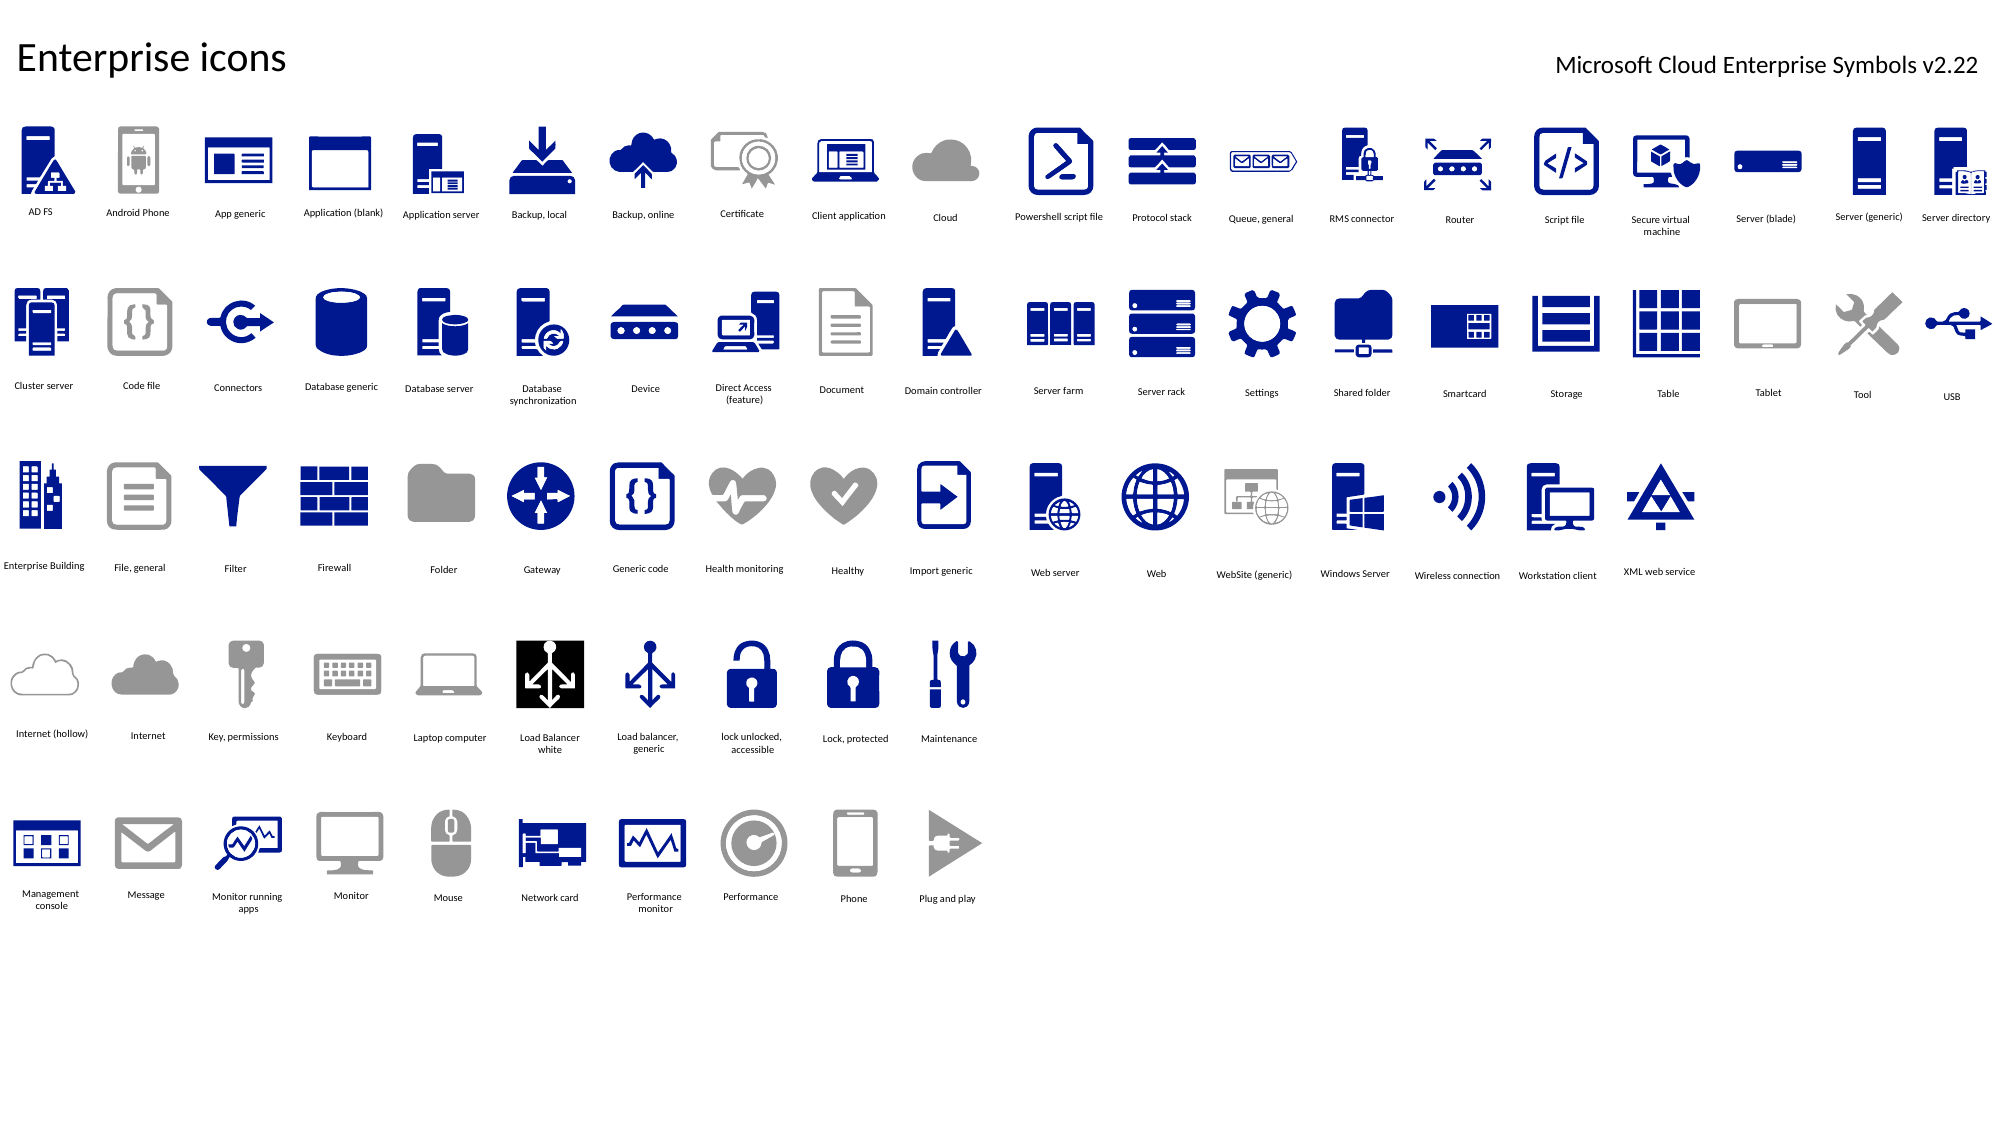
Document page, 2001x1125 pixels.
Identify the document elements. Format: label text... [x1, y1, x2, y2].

text_box Database generic [290, 372, 394, 401]
text_box Health monitoring [690, 554, 799, 582]
text_box Protocol stack [1117, 203, 1207, 231]
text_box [1228, 289, 1297, 358]
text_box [1934, 127, 1987, 195]
text_box [415, 653, 483, 696]
text_box Cloud [918, 203, 973, 231]
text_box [1626, 463, 1695, 531]
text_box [315, 288, 368, 356]
text_box [811, 139, 880, 182]
text_box [114, 817, 183, 869]
text_box [516, 640, 585, 709]
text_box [1632, 290, 1700, 358]
text_box Key, permissions [193, 722, 294, 750]
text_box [316, 811, 384, 875]
text_box App generic [200, 199, 281, 227]
text_box [407, 463, 476, 522]
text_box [313, 653, 382, 695]
text_box Lock, protected [808, 724, 904, 753]
text_box Database synchronization [494, 374, 592, 414]
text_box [819, 141, 872, 180]
text_box [708, 467, 777, 525]
text_box XML web service [1609, 557, 1711, 585]
text_box Server (blade) [1721, 204, 1812, 233]
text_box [928, 809, 983, 877]
text_box Queue, general [1214, 204, 1309, 232]
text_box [1029, 462, 1081, 531]
text_box Filter [209, 554, 262, 582]
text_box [1129, 289, 1196, 358]
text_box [917, 461, 971, 529]
text_box Code file [108, 372, 176, 400]
text_box Enterprise Building [0, 551, 100, 579]
text_box Microsoft Cloud Enterprise Symbols v2.22 [1540, 41, 1995, 87]
text_box Direct Access (feature) [700, 373, 789, 414]
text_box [1632, 135, 1701, 188]
text_box Internet [115, 721, 181, 749]
text_box Maintenance [906, 725, 993, 753]
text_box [21, 126, 76, 194]
text_box [13, 656, 77, 693]
text_box Workstation client [1503, 561, 1612, 589]
text_box Server rack [1122, 377, 1201, 405]
text_box Device [616, 374, 676, 402]
text_box [10, 653, 80, 696]
text_box Import generic [894, 556, 988, 584]
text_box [1852, 127, 1886, 195]
text_box Enterprise icons [1, 22, 302, 88]
text_box Gateway [508, 555, 576, 583]
text_box Backup, online [597, 200, 690, 228]
text_box Message [112, 881, 180, 909]
text_box Backup, local [496, 200, 583, 228]
text_box AD FS [13, 197, 68, 225]
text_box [1121, 462, 1189, 531]
text_box [228, 640, 264, 709]
text_box Plug and play [904, 884, 991, 912]
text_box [204, 137, 273, 183]
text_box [1334, 289, 1393, 358]
text_box Monitor [318, 881, 384, 910]
text_box [912, 139, 980, 182]
text_box File, general [99, 553, 181, 581]
text_box Tool [1839, 380, 1887, 408]
text_box Web [1131, 559, 1182, 587]
text_box Web server [1016, 558, 1095, 586]
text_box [417, 288, 469, 357]
text_box Document [804, 375, 880, 403]
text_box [1734, 298, 1802, 349]
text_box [607, 131, 679, 189]
text_box Tablet [1740, 378, 1797, 407]
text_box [711, 291, 780, 353]
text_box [720, 809, 788, 878]
text_box Load balancer, generic [602, 722, 696, 763]
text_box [507, 462, 575, 531]
text_box Database server [390, 374, 489, 402]
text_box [710, 131, 779, 189]
text_box Wireless connection [1399, 561, 1503, 589]
text_box Folder [415, 555, 473, 583]
text_box Application server [388, 200, 495, 228]
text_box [1835, 292, 1903, 356]
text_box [610, 304, 679, 340]
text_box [1342, 127, 1383, 182]
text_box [300, 466, 368, 526]
text_box Mouse [418, 883, 478, 911]
text_box Domain controller [889, 376, 998, 404]
text_box Network card [506, 883, 594, 911]
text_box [13, 820, 81, 867]
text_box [117, 126, 160, 194]
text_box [1532, 295, 1600, 352]
text_box Shared folder [1318, 378, 1406, 406]
text_box Client application [797, 201, 902, 229]
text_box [1424, 138, 1492, 191]
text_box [726, 640, 777, 708]
text_box Cluster server [0, 371, 89, 399]
text_box Healthy [816, 556, 880, 584]
text_box Table [1642, 379, 1695, 407]
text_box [1433, 463, 1492, 531]
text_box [1026, 302, 1095, 346]
text_box Keyboard [311, 722, 382, 750]
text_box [214, 816, 283, 871]
text_box Management console [7, 879, 95, 919]
text_box Load Balancer white [505, 723, 596, 764]
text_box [618, 819, 687, 868]
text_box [1224, 468, 1289, 525]
text_box Phone [825, 884, 883, 912]
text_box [818, 288, 873, 356]
text_box Powershell script file [1000, 202, 1119, 230]
text_box Router [1430, 205, 1490, 233]
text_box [1229, 151, 1298, 172]
text_box RMS connector [1314, 204, 1410, 232]
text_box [1028, 127, 1094, 195]
text_box Settings [1230, 378, 1294, 406]
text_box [107, 288, 173, 356]
text_box Smartcard [1428, 379, 1502, 407]
text_box Server farm [1018, 376, 1099, 404]
text_box [525, 640, 575, 708]
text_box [1734, 150, 1802, 173]
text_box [430, 809, 472, 877]
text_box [206, 299, 274, 345]
text_box Firewall [303, 553, 367, 582]
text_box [19, 461, 62, 529]
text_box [106, 462, 172, 530]
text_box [1526, 463, 1595, 531]
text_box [832, 809, 878, 877]
text_box Windows Server [1305, 559, 1405, 588]
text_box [14, 288, 69, 356]
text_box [809, 467, 878, 525]
text_box Monitor running apps [197, 882, 300, 922]
text_box Performance [708, 882, 794, 910]
text_box Server directory [1907, 203, 2000, 231]
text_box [518, 819, 587, 868]
text_box [199, 465, 267, 527]
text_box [516, 288, 570, 356]
text_box Generic code [598, 554, 684, 582]
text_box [1331, 462, 1384, 531]
text_box Server (generic) [1820, 202, 1919, 230]
text_box Certificate [705, 199, 779, 227]
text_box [609, 462, 675, 530]
text_box Secure virtual machine [1616, 205, 1708, 246]
text_box Script file [1529, 205, 1600, 233]
text_box Connectors [199, 373, 278, 401]
text_box Performance monitor [611, 882, 700, 922]
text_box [826, 640, 880, 708]
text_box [509, 126, 576, 194]
text_box [111, 654, 179, 695]
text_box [412, 134, 464, 194]
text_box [1128, 137, 1196, 185]
text_box [1925, 308, 1993, 340]
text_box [922, 288, 973, 356]
text_box Android Phone [91, 198, 185, 226]
text_box [625, 640, 676, 708]
text_box Laptop computer [398, 723, 502, 751]
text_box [1431, 304, 1499, 348]
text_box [1534, 127, 1599, 195]
text_box Application (blank) [288, 198, 399, 227]
text_box Internet (hollow) [1, 719, 104, 747]
text_box lock unlocked, accessible [706, 722, 800, 763]
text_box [309, 136, 372, 191]
text_box WebSite (generic) [1201, 560, 1305, 588]
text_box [929, 640, 979, 709]
text_box Storage [1535, 379, 1598, 407]
text_box USB [1928, 383, 1976, 411]
